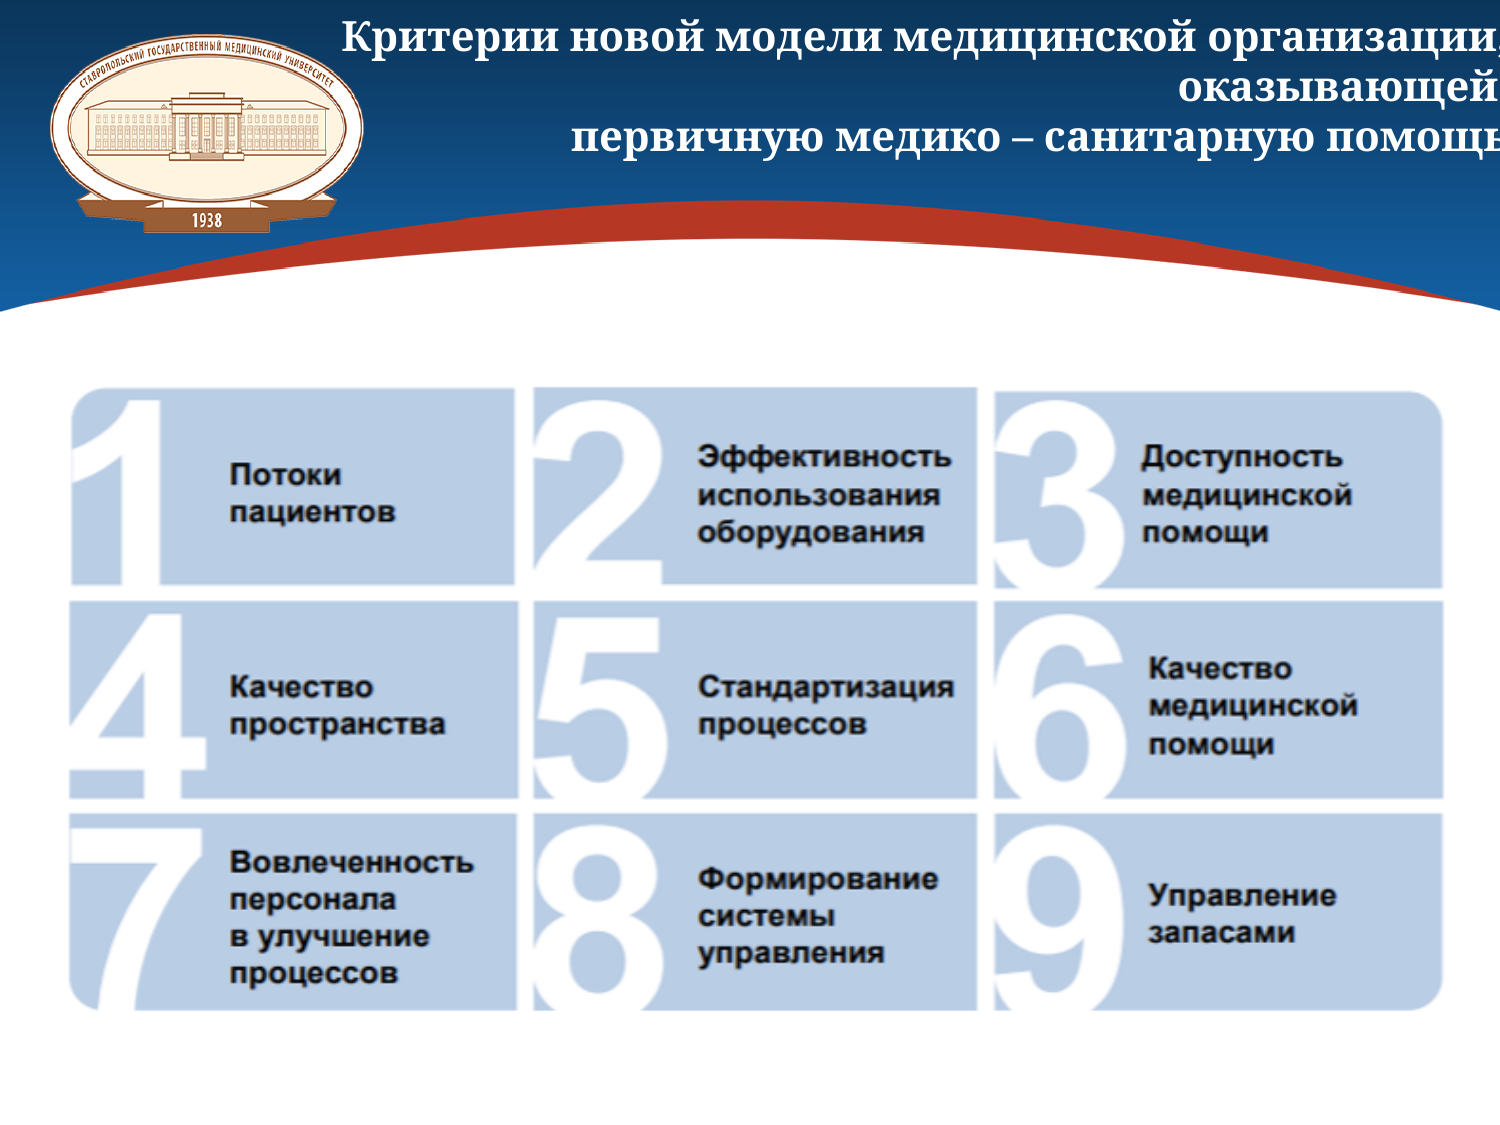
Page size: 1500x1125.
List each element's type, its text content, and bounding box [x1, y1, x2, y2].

picture [0, 0, 1500, 1125]
text_box Критерии новой модели медицинской организации, оказывающей первичную медико – санитарную помощь [326, 2, 1500, 168]
